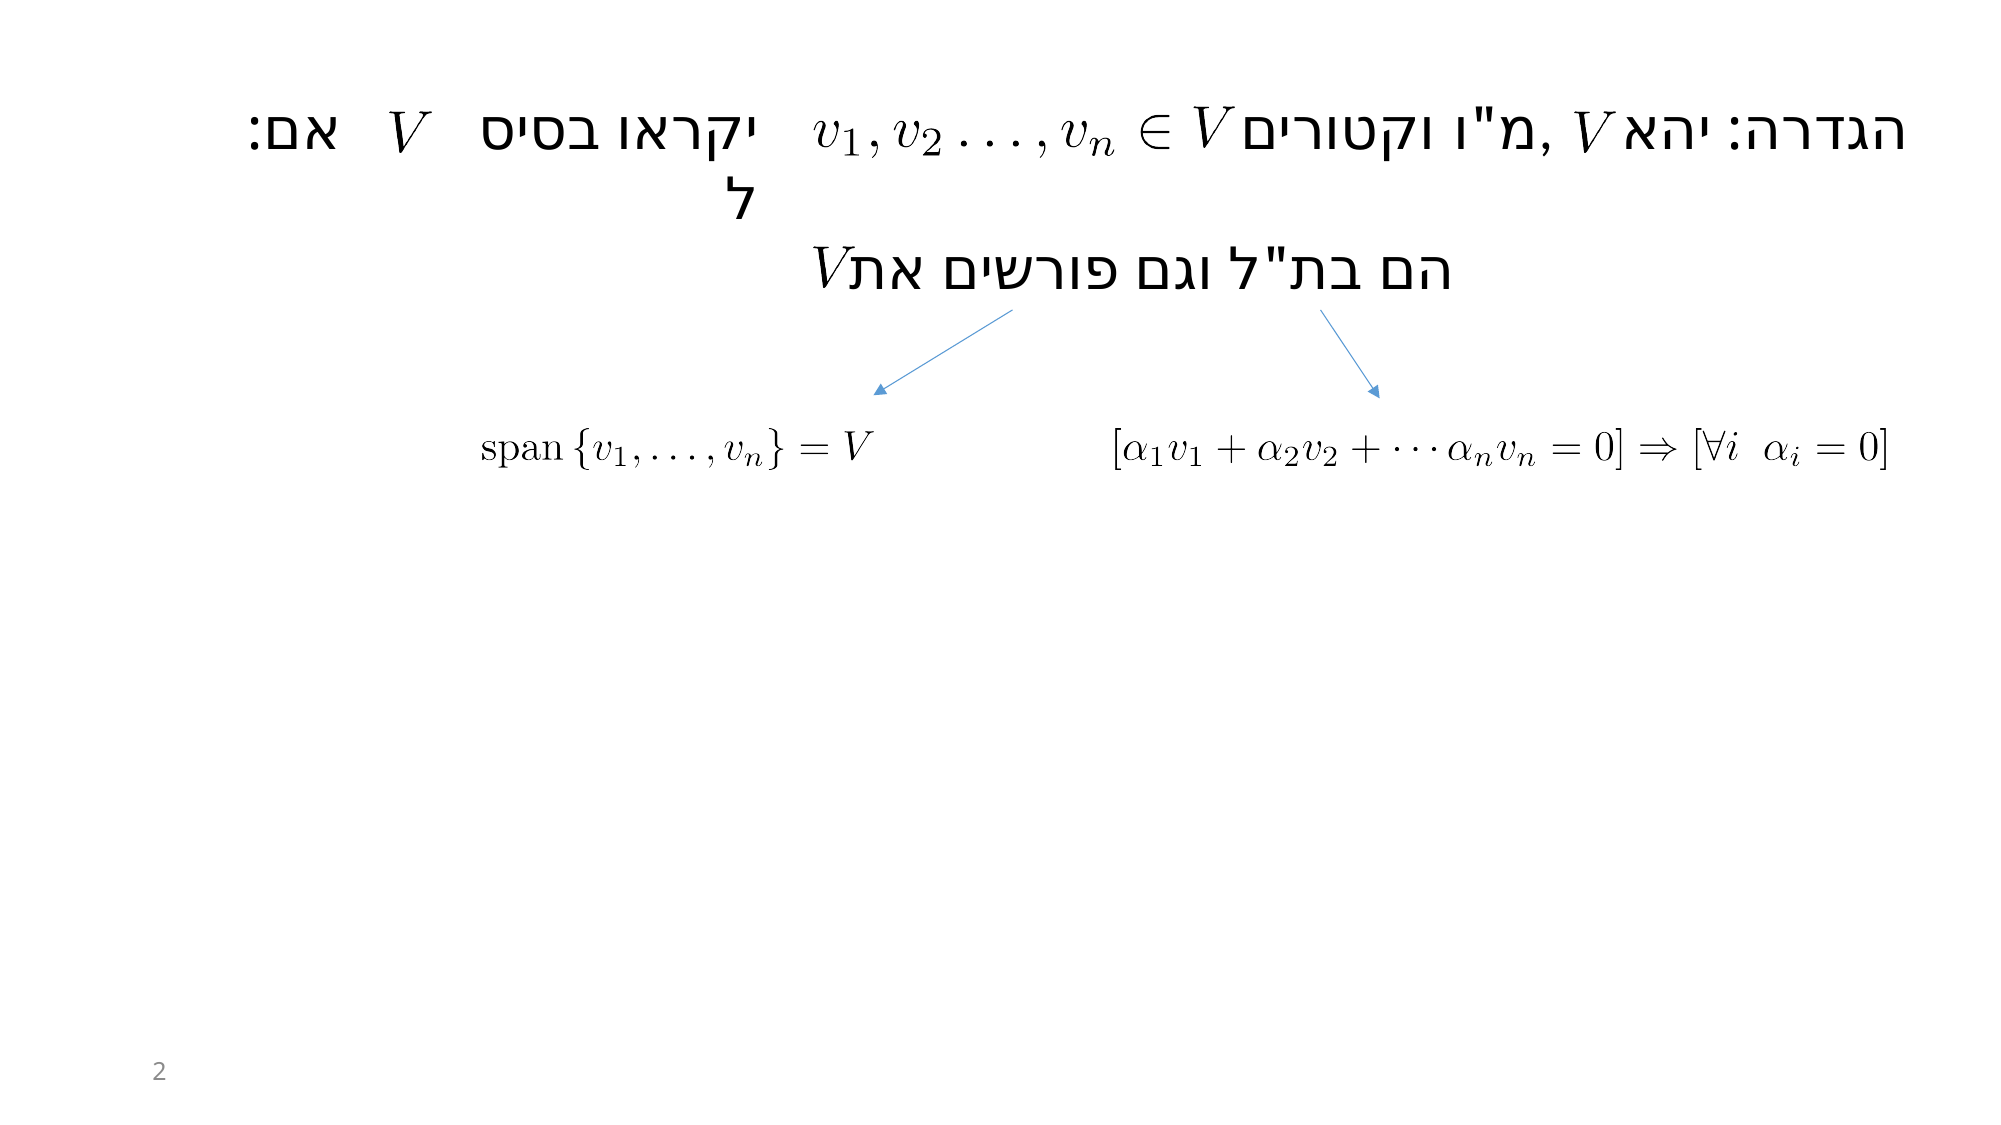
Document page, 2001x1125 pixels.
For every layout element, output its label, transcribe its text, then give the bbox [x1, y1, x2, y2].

picture [1574, 111, 1616, 153]
text_box יקראו בסיס ל [434, 84, 774, 239]
picture [481, 428, 874, 470]
picture [812, 246, 855, 288]
text_box וקטורים [1190, 84, 1433, 169]
picture [812, 106, 1235, 158]
picture [389, 111, 432, 153]
text_box מ"ו, [1433, 84, 1568, 169]
text_box הגדרה: יהא [1587, 84, 1923, 169]
slide_number 2 [137, 1042, 588, 1103]
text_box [1320, 309, 1380, 399]
picture [1115, 428, 1886, 470]
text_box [873, 309, 1013, 396]
text_box הם בת"ל וגם פורשים את [729, 224, 1470, 309]
text_box אם: [17, 84, 357, 169]
